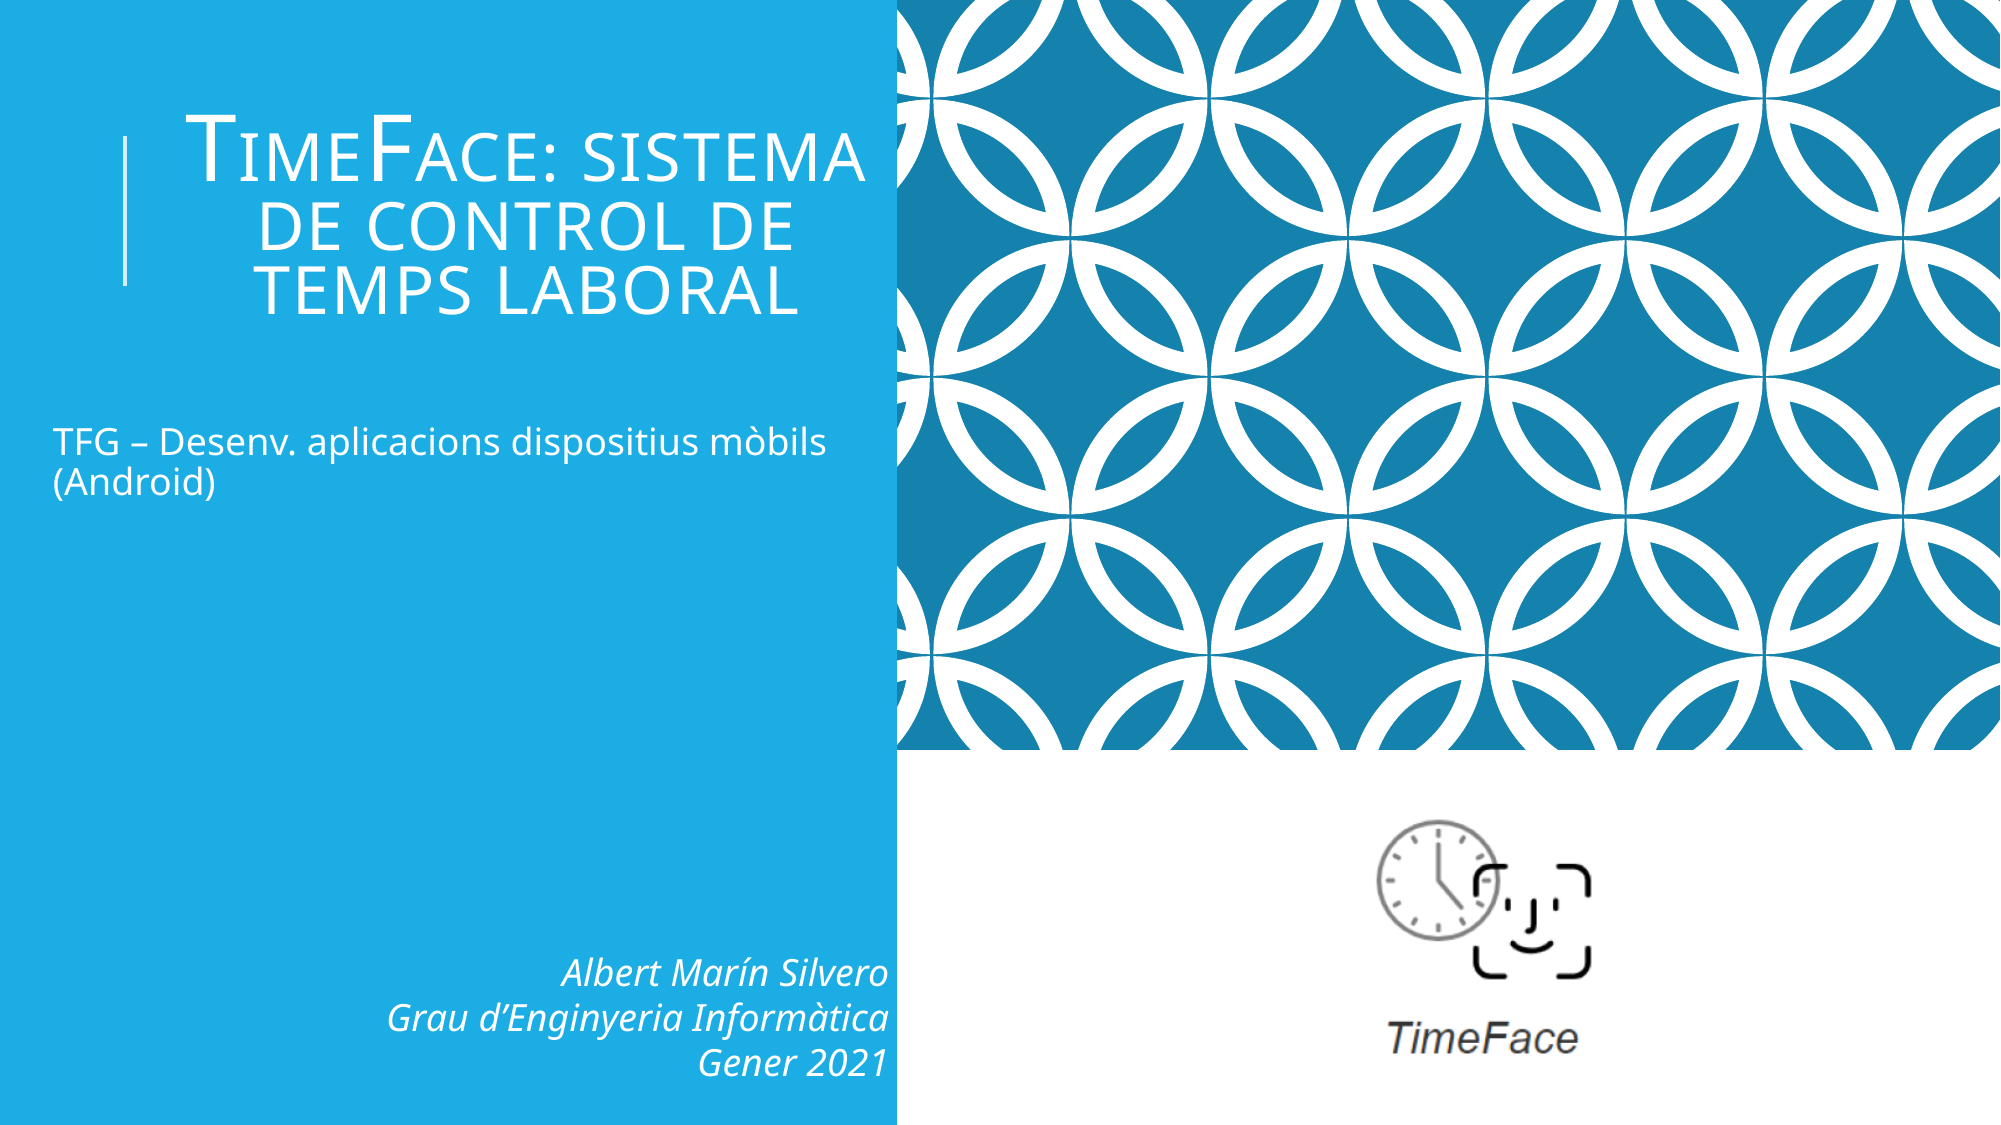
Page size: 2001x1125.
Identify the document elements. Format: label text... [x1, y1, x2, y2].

picture [1301, 766, 1678, 1105]
text_box [0, 0, 898, 1125]
title TIMEFace: Sistema de control de temps laboral [168, 96, 887, 342]
subtitle TFG – Desenv. aplicacions dispositius mòbils (Android) Albert Marín Silvero Grau d’Enginyeria Informàtica Gener 2021 [45, 367, 897, 1125]
